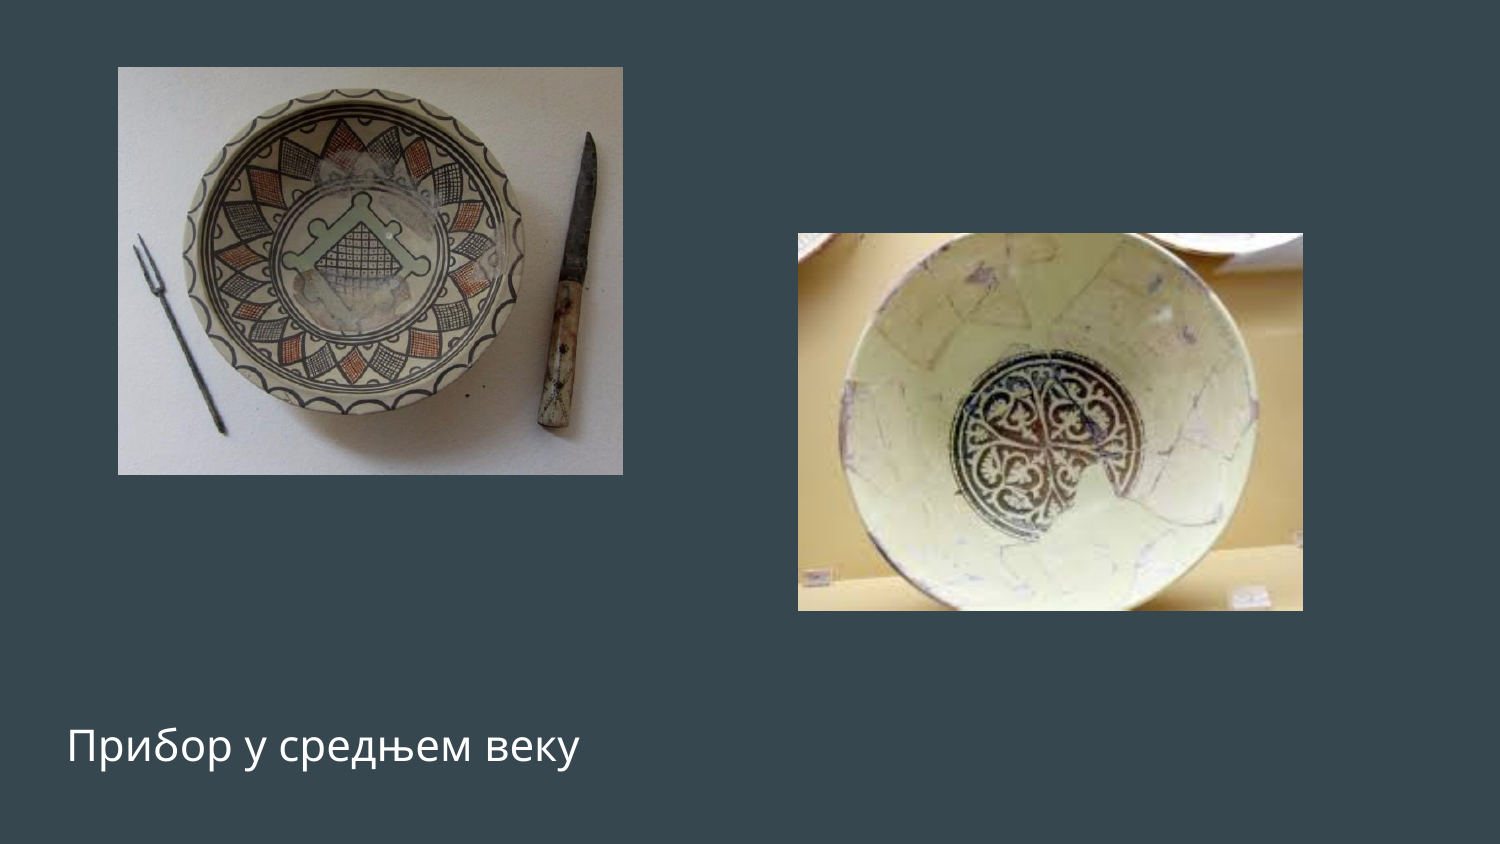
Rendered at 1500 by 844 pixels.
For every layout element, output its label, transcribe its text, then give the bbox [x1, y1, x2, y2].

list Прибор у средњем веку [51, 694, 1036, 794]
picture [118, 67, 624, 475]
picture [798, 232, 1303, 611]
